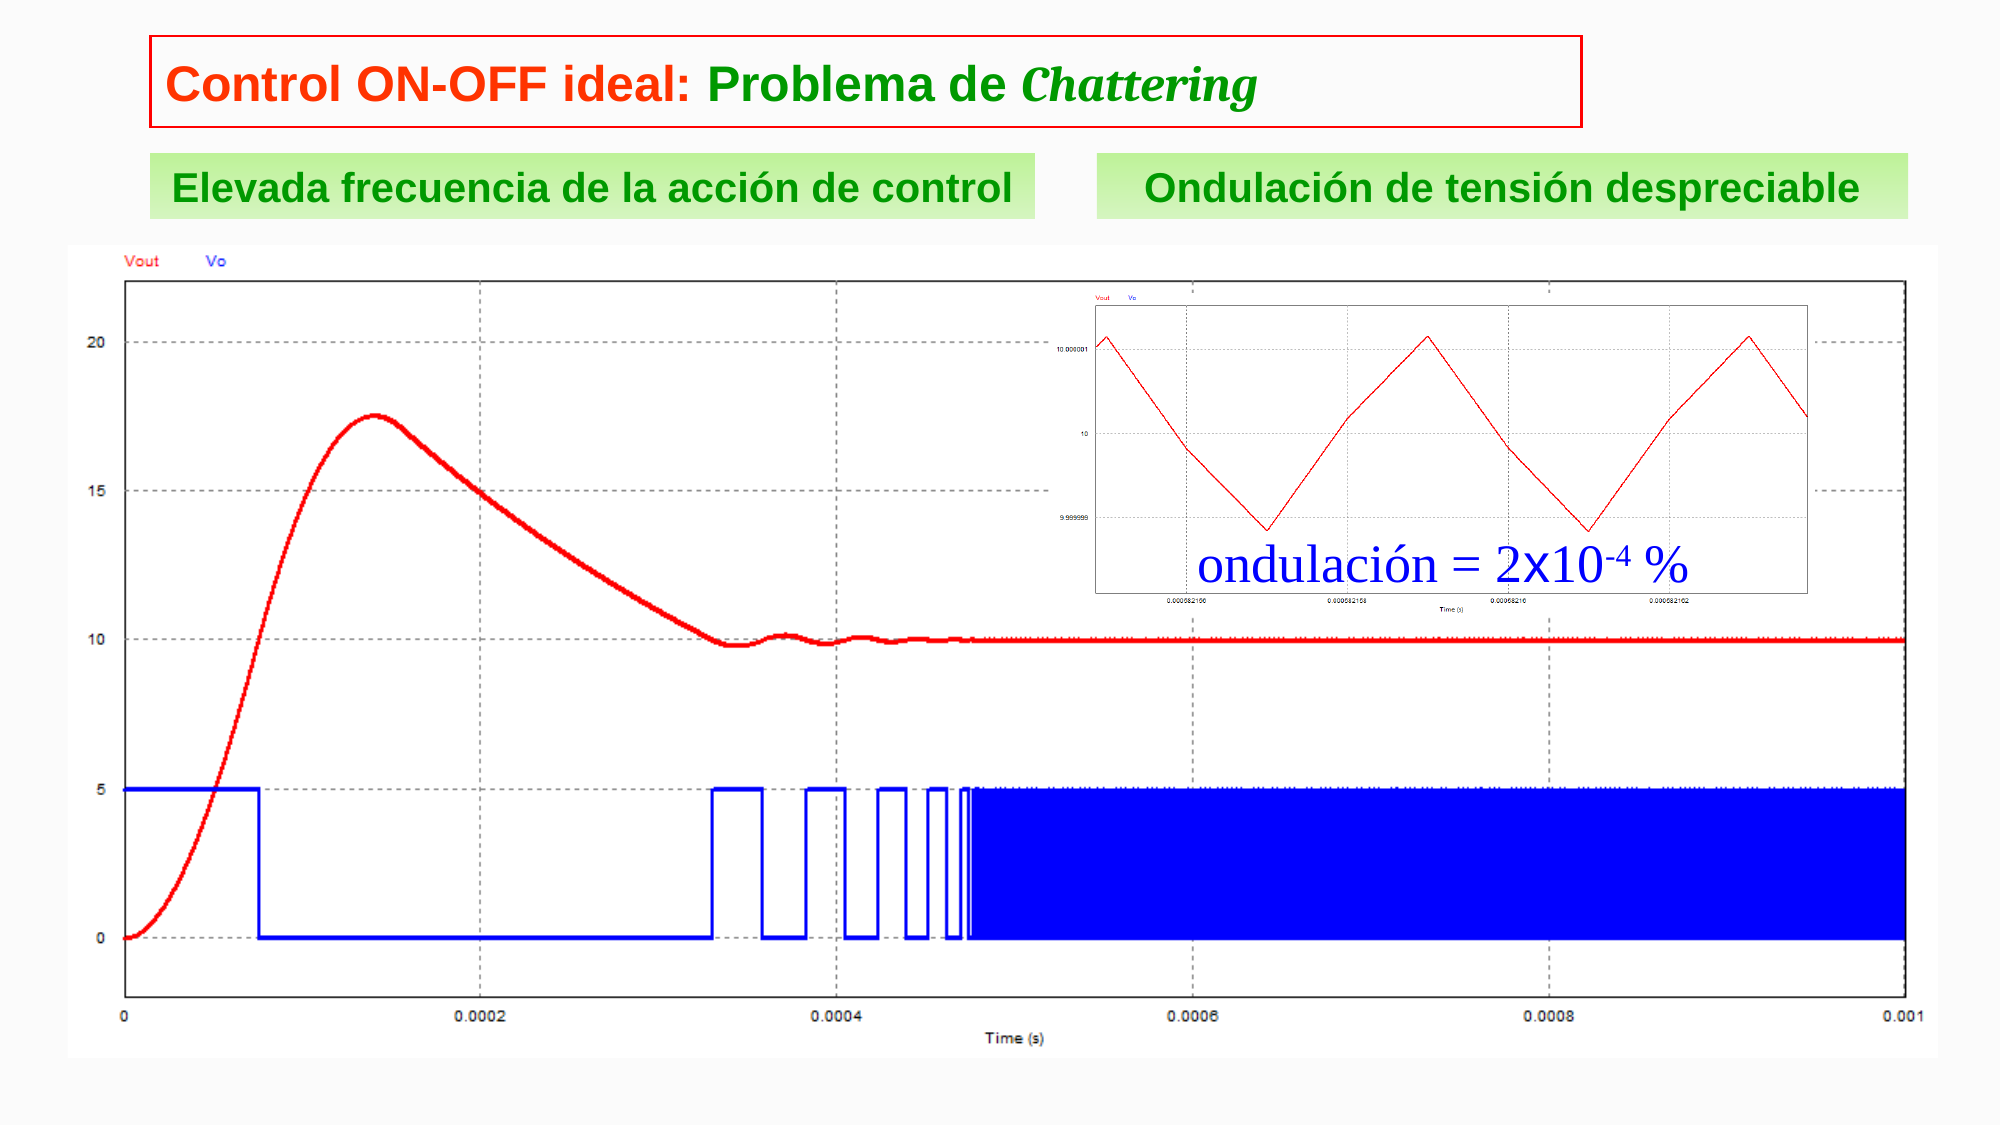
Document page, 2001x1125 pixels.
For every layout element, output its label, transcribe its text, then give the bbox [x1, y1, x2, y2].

picture [67, 244, 1938, 1058]
text_box Ondulación de tensión despreciable [1096, 153, 1909, 219]
text_box Control ON-OFF ideal: Problema de Chattering [150, 36, 1582, 128]
text_box Elevada frecuencia de la acción de control [150, 153, 1035, 219]
